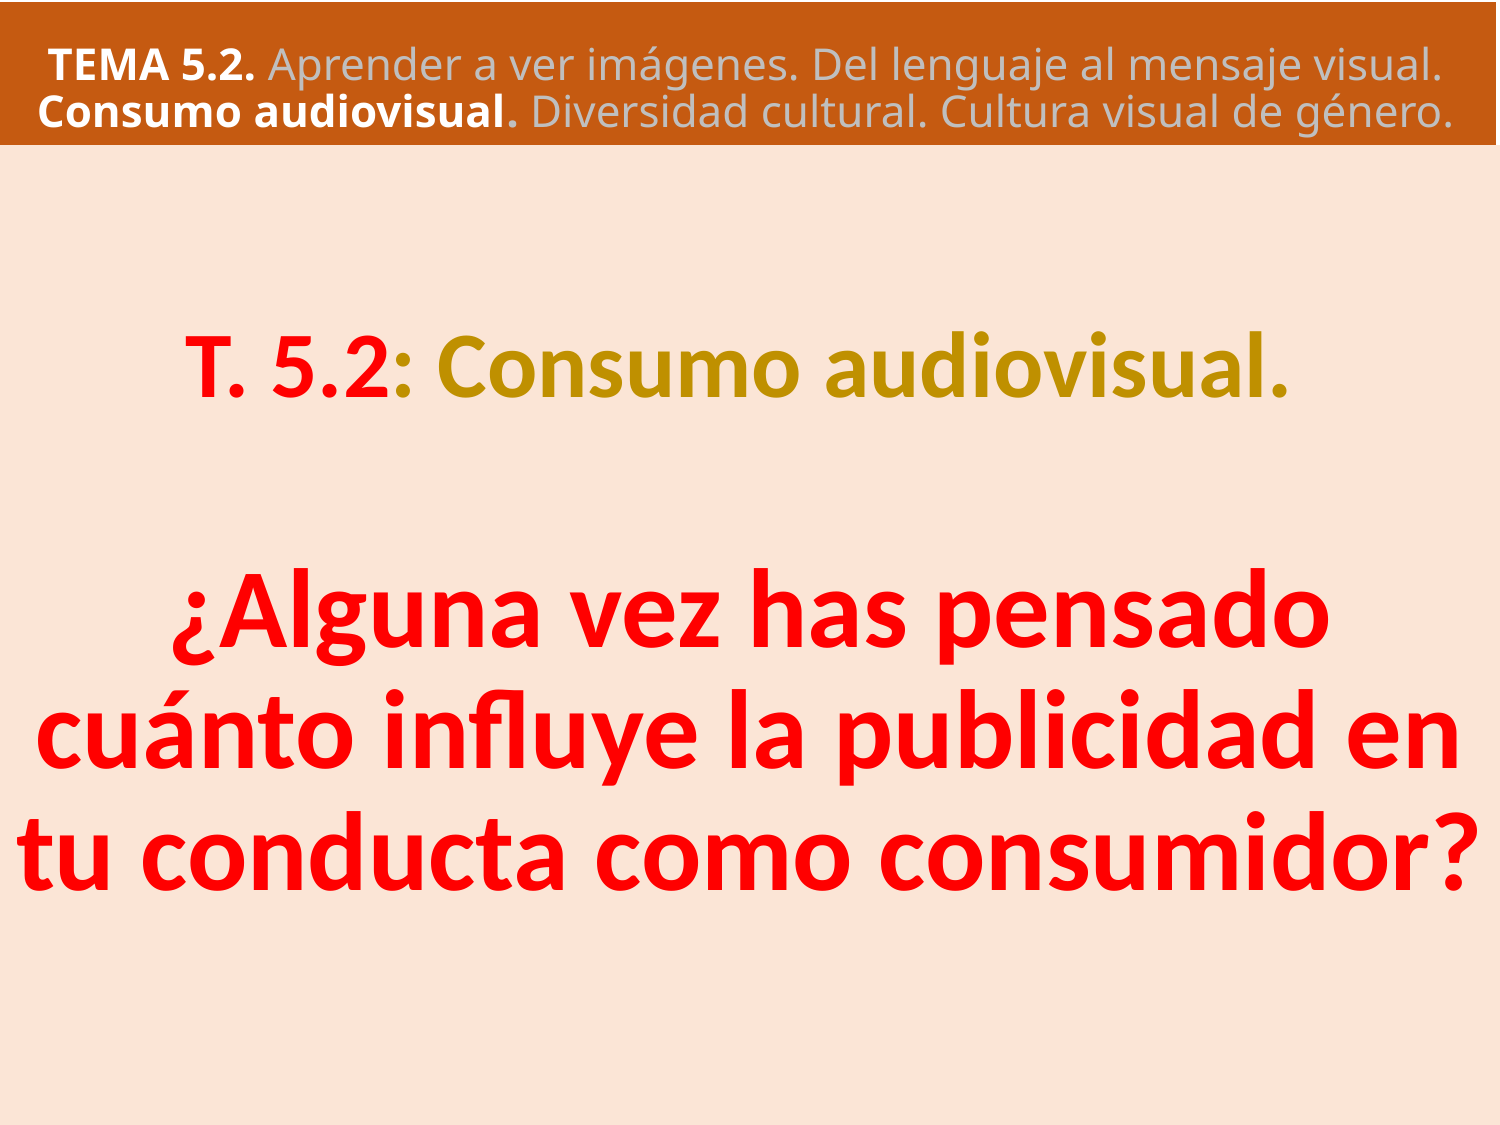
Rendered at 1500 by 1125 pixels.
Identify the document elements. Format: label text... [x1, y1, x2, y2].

subtitle T. 5.2: Consumo audiovisual. ¿Alguna vez has pensado cuánto influye la publicidad en tu conducta como consumidor? [0, 145, 1500, 1125]
title TEMA 5.2. Aprender a ver imágenes. Del lenguaje al mensaje visual. Consumo audiovisual. Diversidad cultural. Cultura visual de género. [0, 2, 1496, 145]
